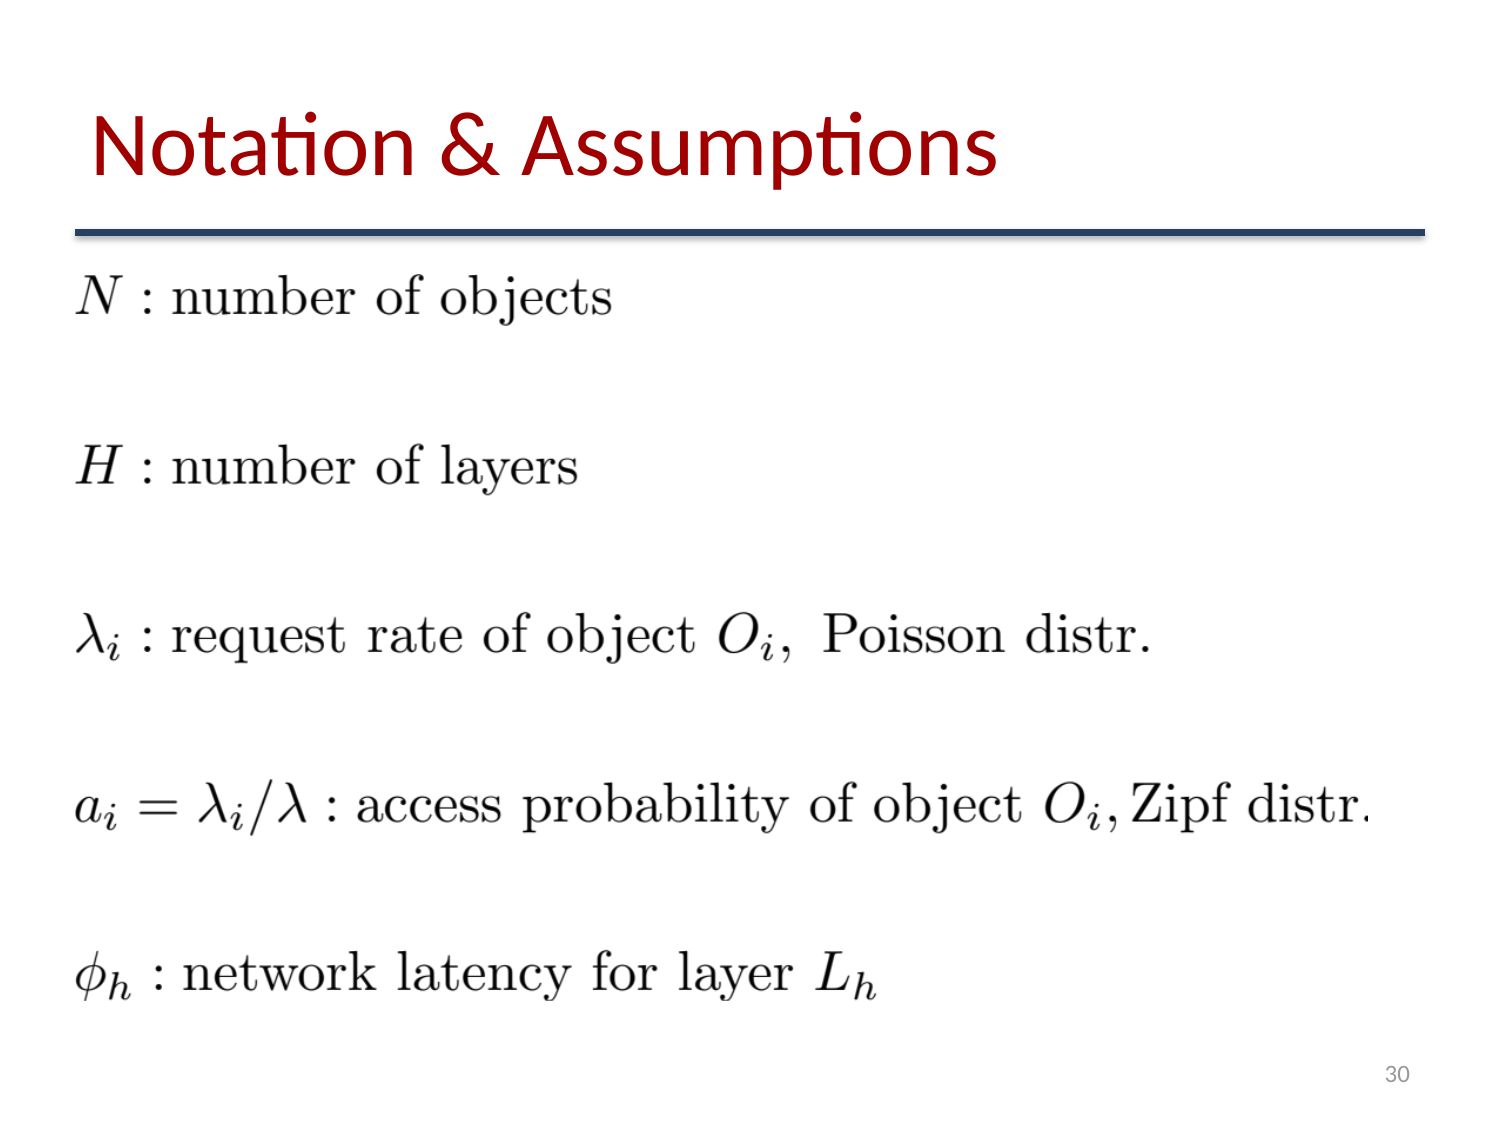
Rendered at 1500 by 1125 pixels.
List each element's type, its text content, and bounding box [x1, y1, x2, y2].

picture [74, 274, 1369, 1001]
slide_number 30 [1074, 1042, 1425, 1103]
title Notation & Assumptions [75, 45, 1425, 233]
